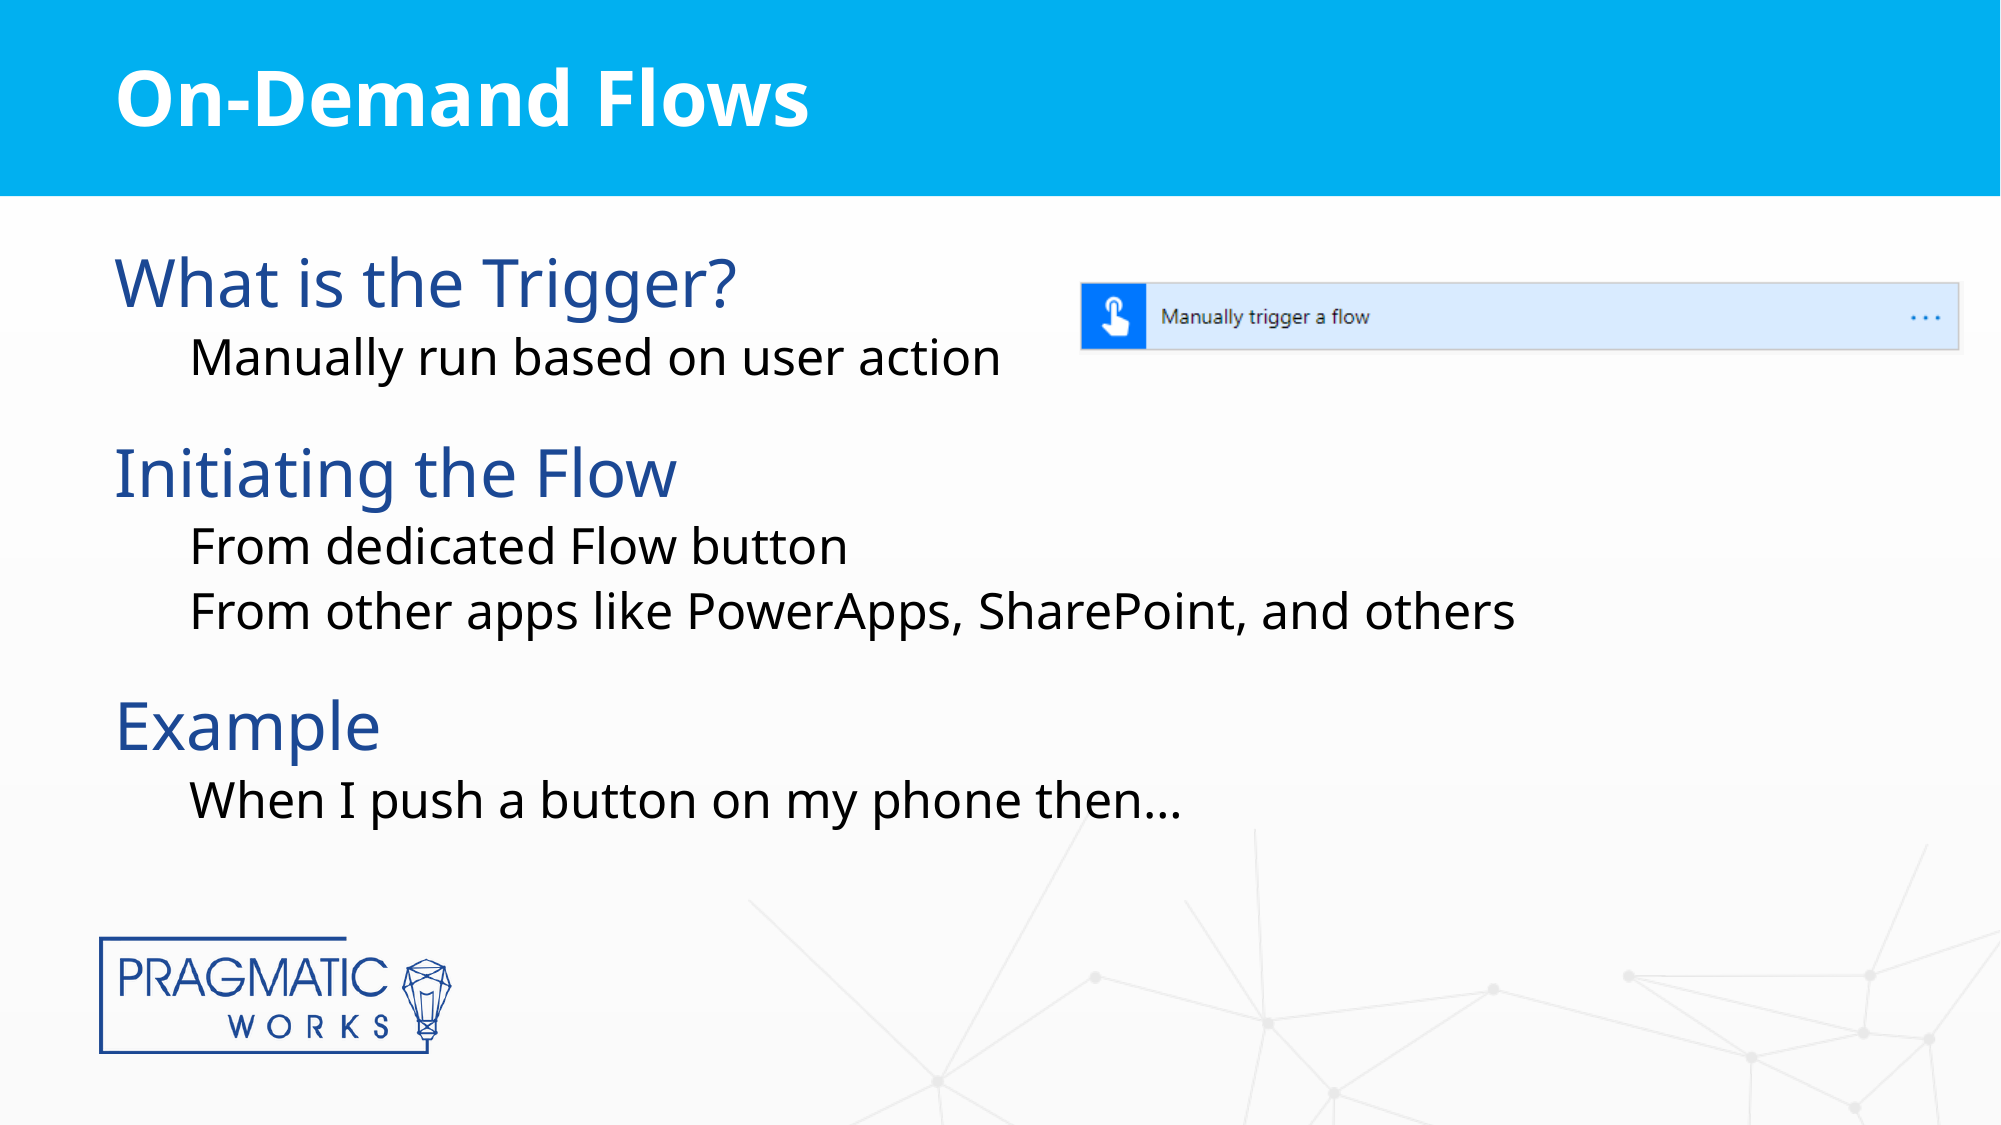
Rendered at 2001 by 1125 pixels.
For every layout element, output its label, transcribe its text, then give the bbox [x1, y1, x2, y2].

picture [99, 936, 452, 1054]
title On-Demand Flows [99, 46, 1120, 151]
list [1079, 281, 1964, 355]
list What is the Trigger? Manually run based on user action Initiating the Flow From dedicated Flow button From other apps like PowerApps, SharePoint, and others Example When I push a button on my phone then… [99, 242, 1825, 844]
